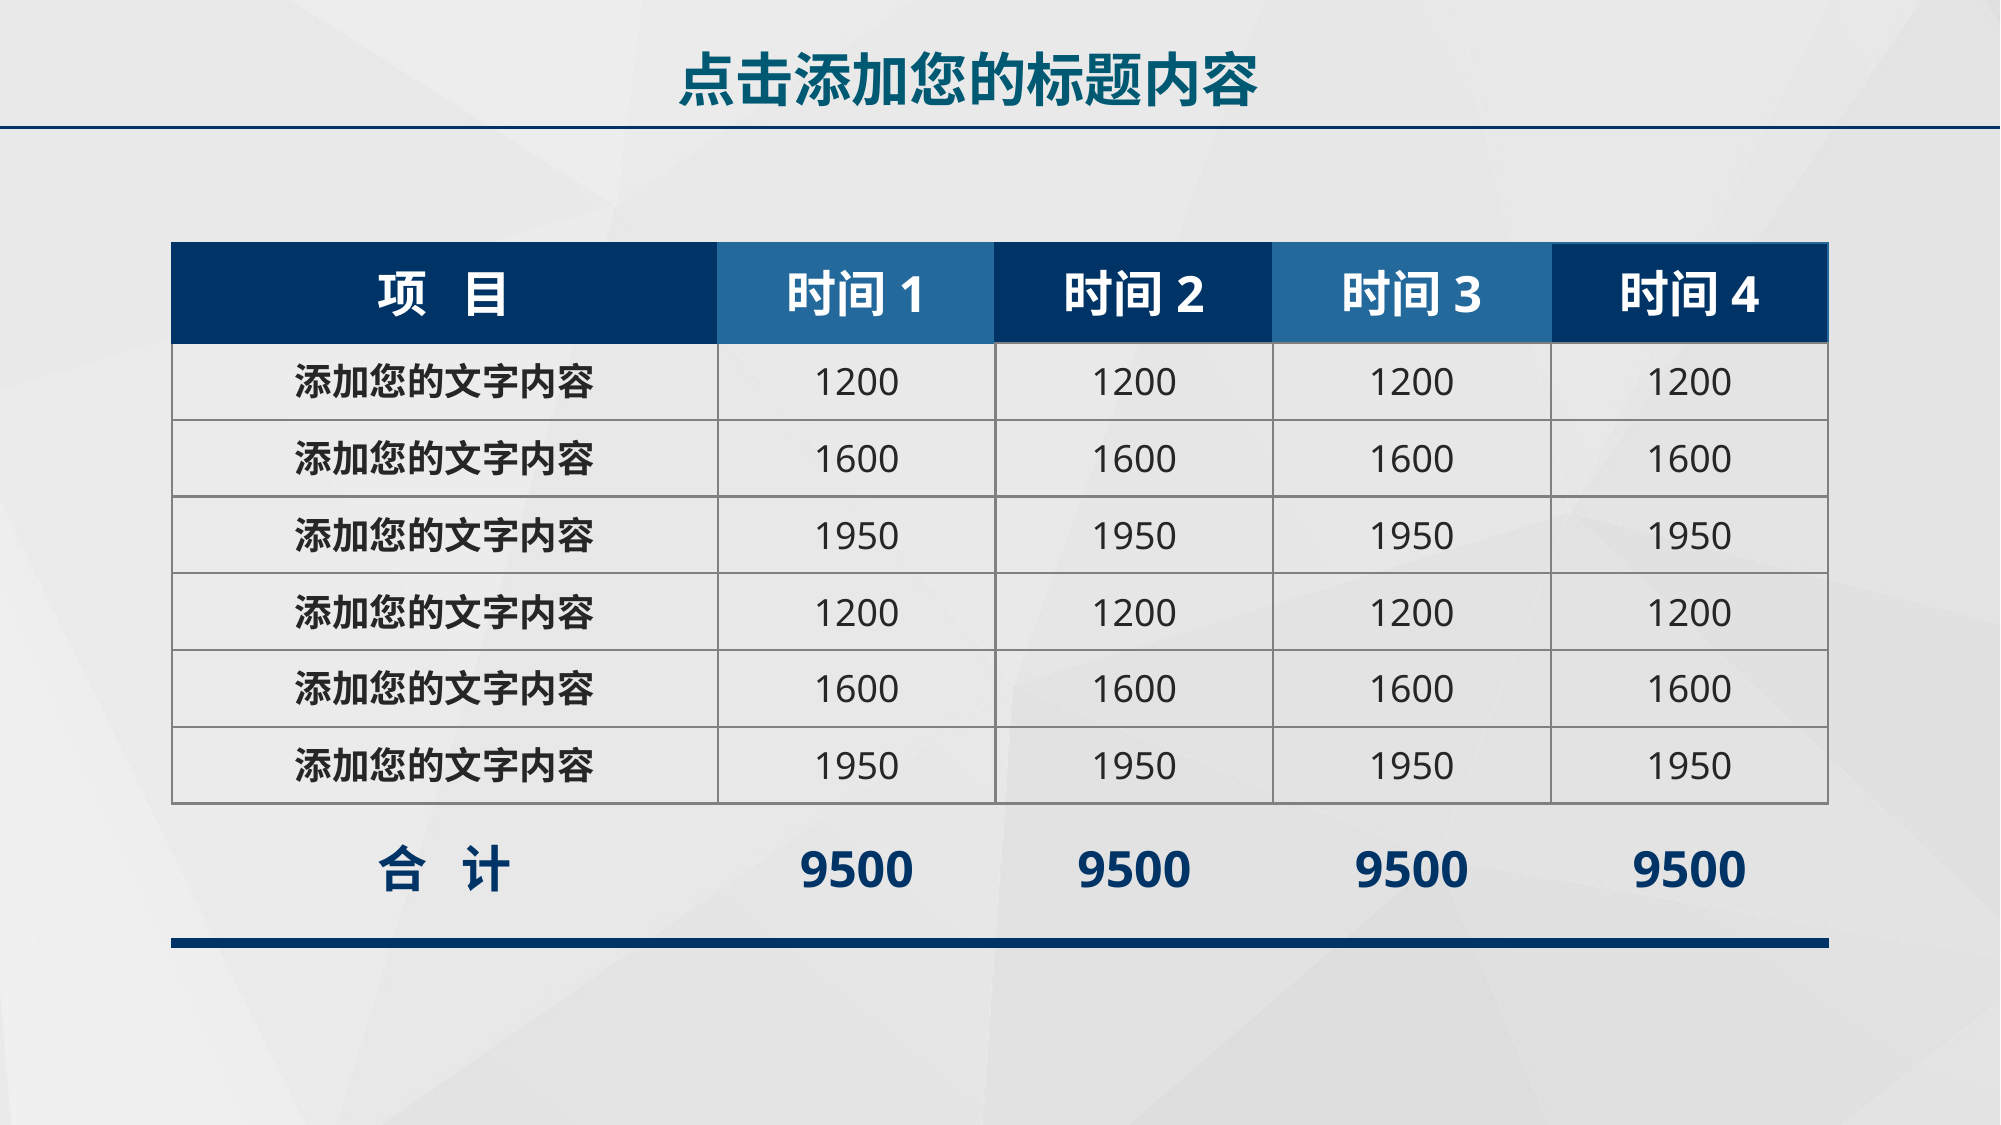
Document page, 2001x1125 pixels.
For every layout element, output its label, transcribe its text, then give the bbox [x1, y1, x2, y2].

text_box 添加您的文字内容 [203, 658, 686, 718]
text_box 1950 [753, 734, 960, 795]
text_box 1950 [1586, 504, 1793, 565]
text_box 1600 [753, 658, 960, 718]
text_box 9500 [1574, 829, 1805, 905]
text_box [717, 242, 994, 344]
text_box [1272, 726, 1550, 805]
text_box [171, 572, 717, 649]
text_box [994, 342, 1272, 419]
text_box [1272, 342, 1550, 419]
text_box [1272, 649, 1550, 726]
text_box 添加您的文字内容 [203, 504, 686, 565]
text_box [994, 726, 1272, 805]
text_box [717, 419, 994, 495]
text_box 时间3 [1308, 254, 1515, 330]
text_box [171, 938, 1829, 948]
text_box [171, 419, 717, 495]
text_box 1200 [1586, 351, 1793, 411]
text_box 1950 [753, 504, 960, 565]
text_box 9500 [741, 829, 972, 905]
text_box [1550, 342, 1829, 419]
text_box 9500 [1297, 829, 1527, 905]
text_box [994, 572, 1272, 649]
text_box 1950 [1586, 734, 1793, 795]
text_box 1600 [753, 427, 960, 488]
text_box [1272, 572, 1550, 649]
text_box 添加您的文字内容 [203, 427, 686, 488]
text_box [717, 649, 994, 726]
text_box [1550, 649, 1829, 726]
text_box 添加您的文字内容 [203, 351, 686, 411]
text_box 1200 [1031, 351, 1238, 411]
text_box 1600 [1308, 658, 1515, 718]
text_box 1200 [1586, 581, 1793, 642]
text_box [994, 242, 1272, 342]
text_box [1272, 242, 1550, 342]
text_box 1600 [1308, 427, 1515, 488]
text_box [717, 495, 994, 572]
text_box 1950 [1308, 504, 1515, 565]
text_box 1950 [1031, 504, 1238, 565]
text_box 1600 [1586, 658, 1793, 718]
text_box 9500 [1019, 829, 1249, 905]
text_box [994, 649, 1272, 726]
text_box 1200 [1308, 581, 1515, 642]
text_box 1200 [753, 581, 960, 642]
text_box 1200 [1308, 351, 1515, 411]
text_box [171, 495, 717, 572]
text_box [717, 344, 994, 419]
text_box [1550, 419, 1829, 495]
text_box 1600 [1031, 658, 1238, 718]
text_box [171, 726, 717, 805]
text_box [717, 726, 994, 805]
text_box 时间4 [1586, 254, 1793, 330]
text_box [994, 495, 1272, 572]
text_box 时间2 [1031, 254, 1238, 330]
text_box 时间1 [753, 254, 960, 330]
text_box 1600 [1586, 427, 1793, 488]
text_box 项 目 [291, 254, 598, 330]
text_box [1550, 572, 1829, 649]
text_box 点击添加您的标题内容 [662, 35, 1338, 121]
text_box 合 计 [291, 829, 598, 905]
text_box [1272, 419, 1550, 495]
text_box [1550, 242, 1829, 342]
text_box [171, 344, 717, 419]
text_box 1600 [1031, 427, 1238, 488]
text_box [171, 649, 717, 726]
text_box 添加您的文字内容 [203, 581, 686, 642]
text_box [1550, 726, 1829, 805]
picture [0, 0, 2001, 1125]
text_box [994, 419, 1272, 495]
text_box [717, 572, 994, 649]
text_box [171, 242, 717, 344]
text_box [1550, 495, 1829, 572]
text_box 1200 [1031, 581, 1238, 642]
text_box 1950 [1031, 734, 1238, 795]
text_box 1950 [1308, 734, 1515, 795]
text_box [1272, 495, 1550, 572]
text_box 添加您的文字内容 [203, 734, 686, 795]
text_box 1200 [753, 351, 960, 411]
